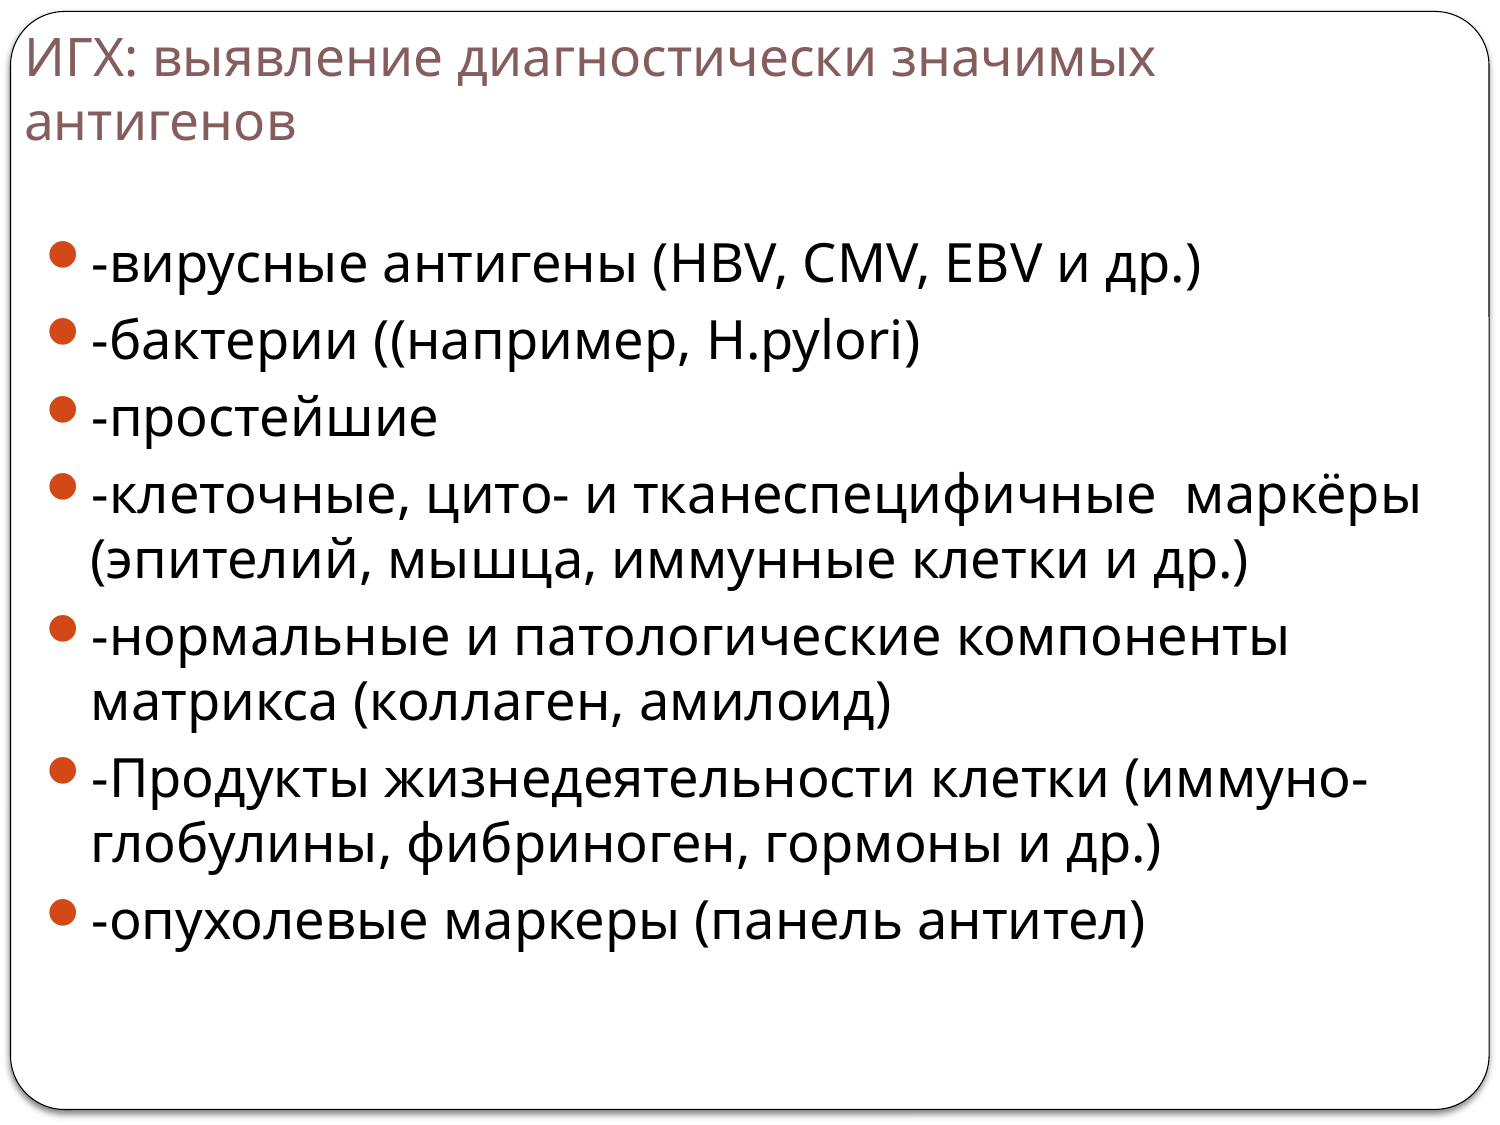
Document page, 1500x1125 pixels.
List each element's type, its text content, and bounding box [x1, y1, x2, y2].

list -вирусные антигены (HBV, CMV, EBV и др.) -бактерии ((например, H.pylori) -простейшие -клеточные, цито- и тканеспецифичные маркёры (эпителий, мышца, иммунные клетки и др.) -нормальные и патологические компоненты матрикса (коллаген, амилоид) -Продукты жизнедеятельности клетки (иммуно-глобулины, фибриноген, гормоны и др.) -опухолевые маркеры (панель антител) [32, 144, 1479, 1099]
title ИГХ: выявление диагностически значимых антигенов [10, 16, 1458, 167]
